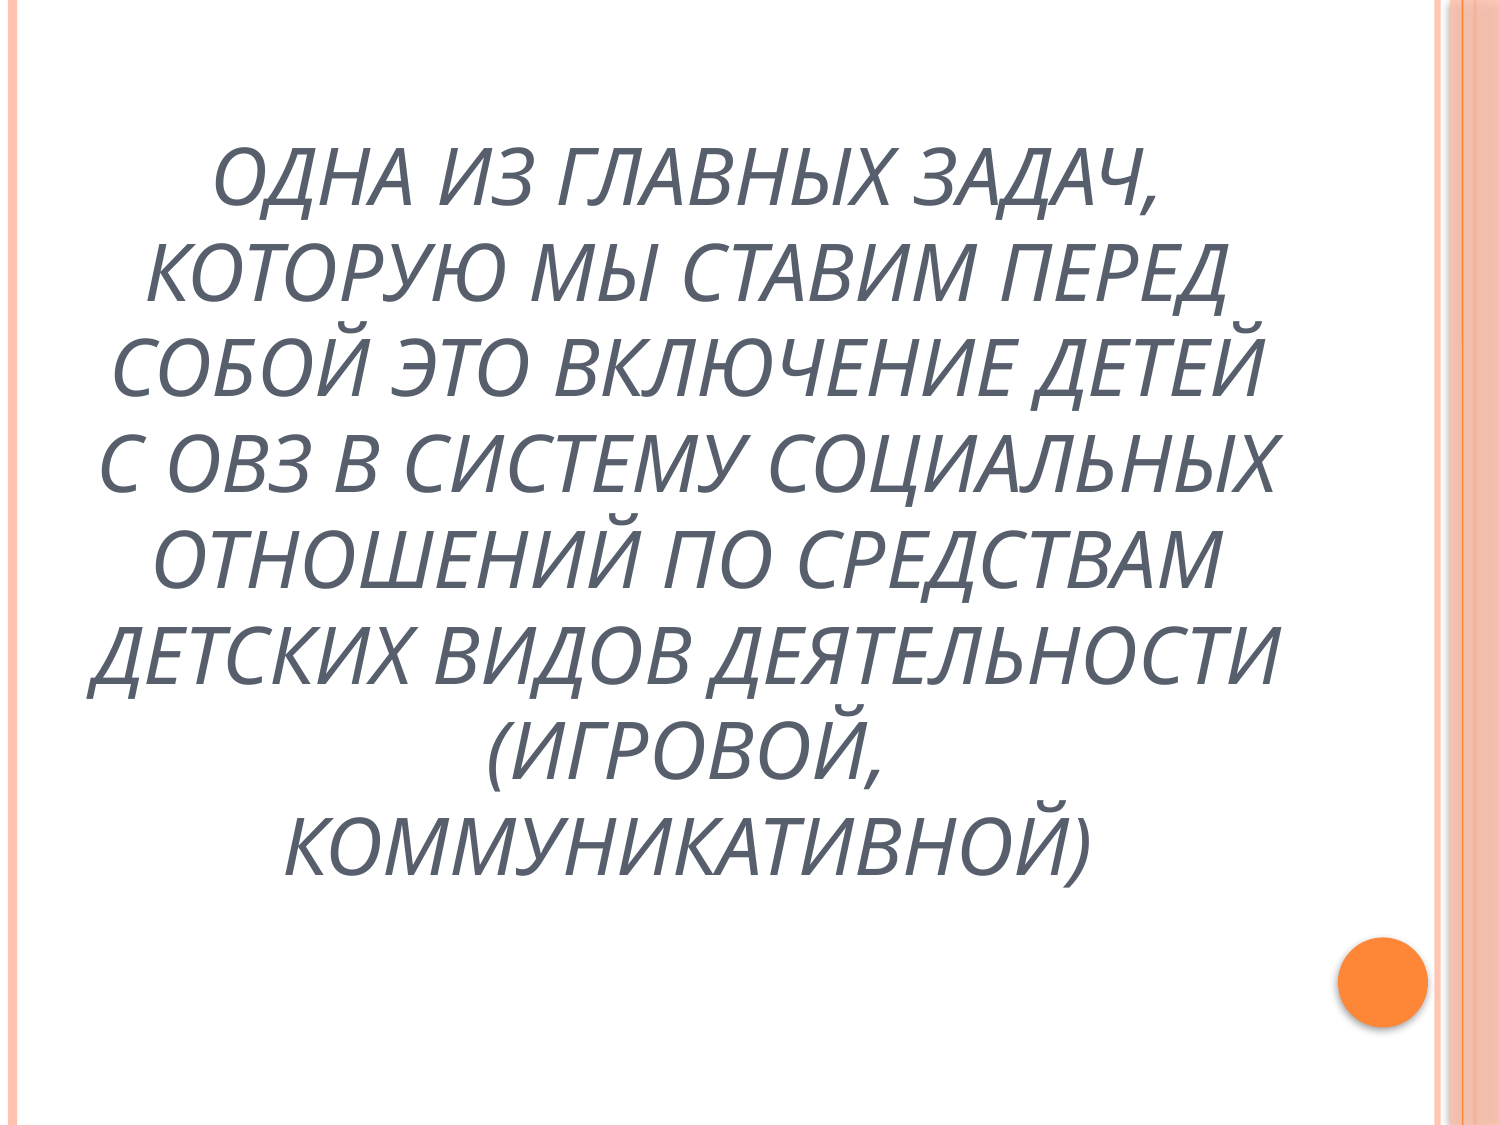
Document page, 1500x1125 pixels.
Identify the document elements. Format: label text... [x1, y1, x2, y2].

title Одна из главных задач, которую мы ставим перед собой это включение детей с ОВЗ в систему социальных отношений по средствам детских видов деятельности (игровой, коммуникативной) [75, 45, 1300, 965]
